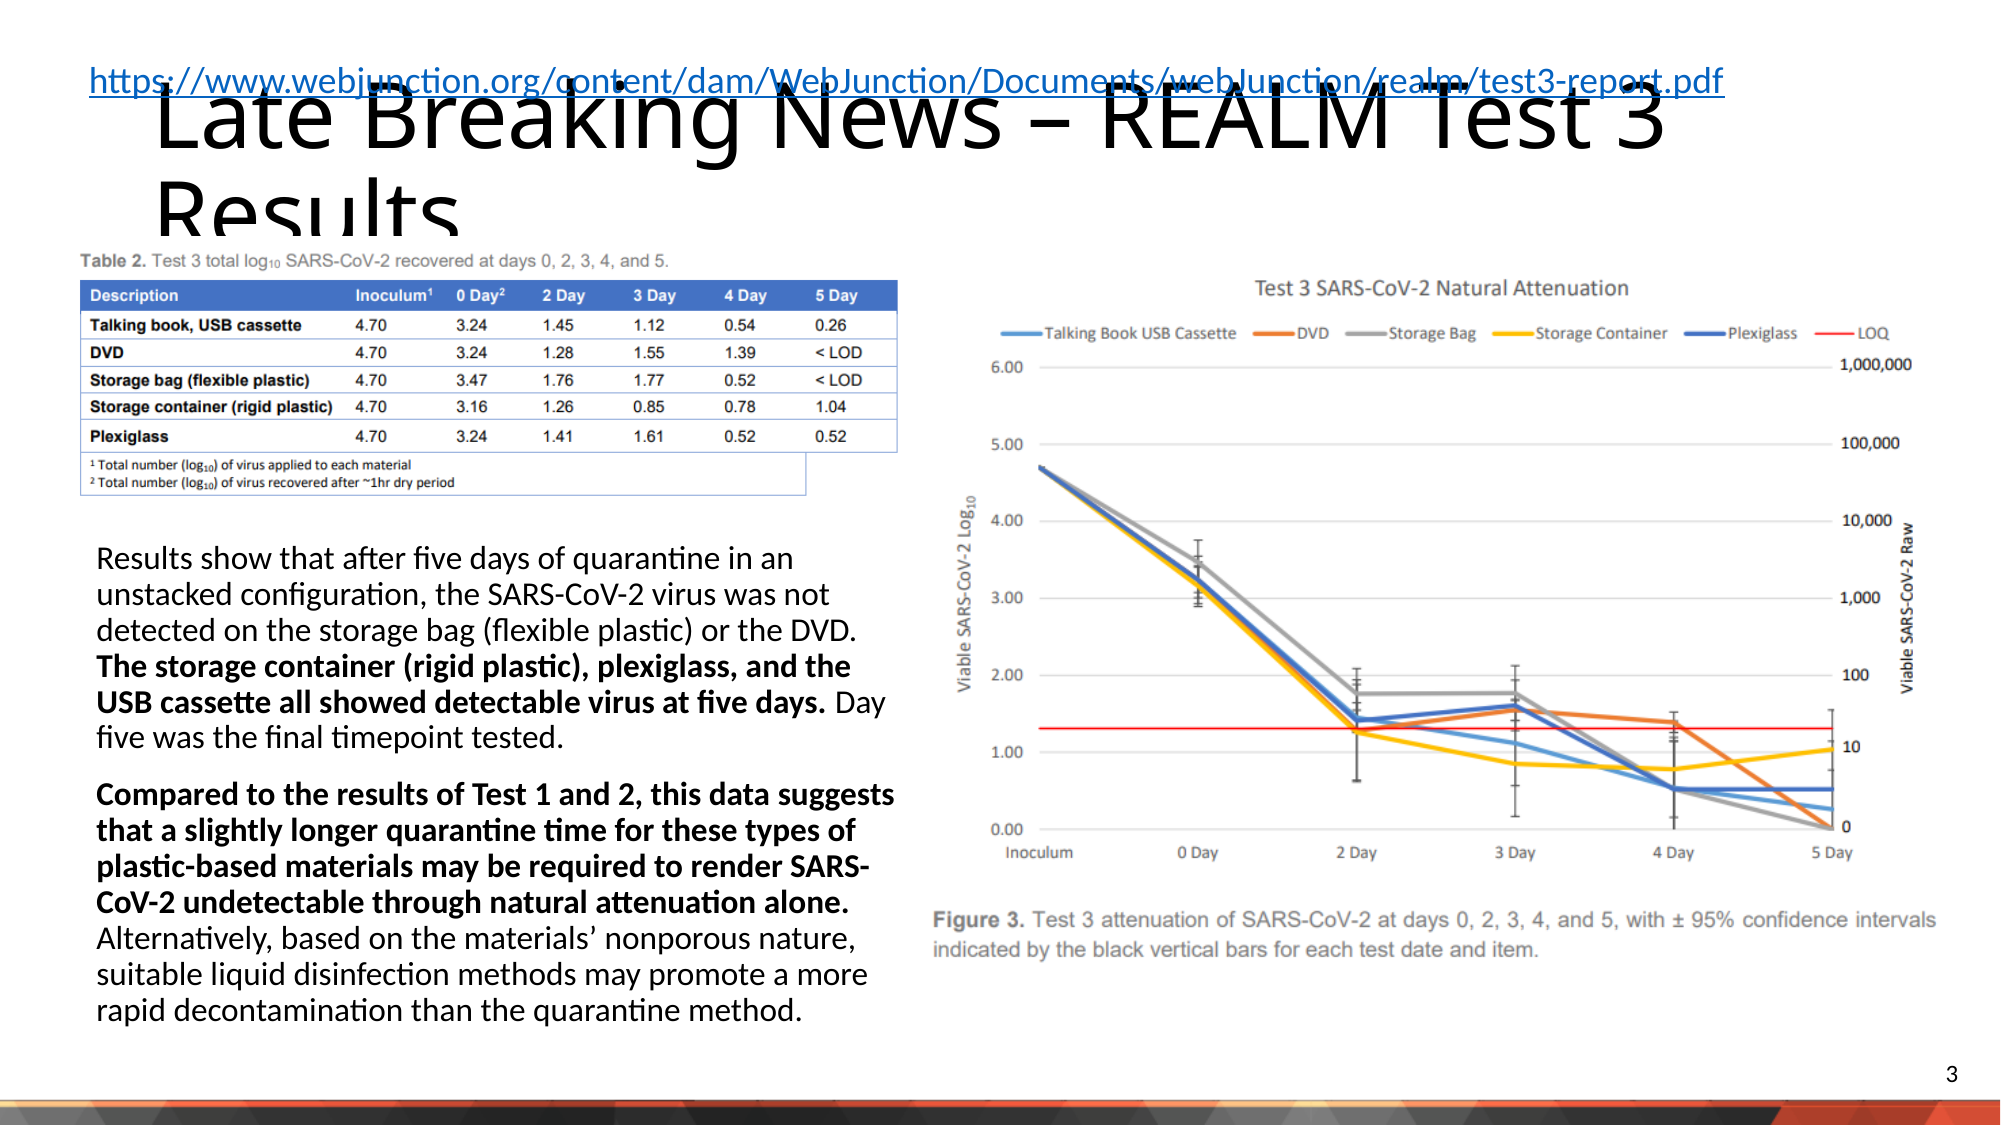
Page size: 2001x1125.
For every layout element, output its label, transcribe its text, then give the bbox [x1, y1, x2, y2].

text_box Results show that after five days of quarantine in an unstacked configuration, the SARS-CoV-2 virus was not detected on the storage bag (flexible plastic) or the DVD. The storage container (rigid plastic), plexiglass, and the USB cassette all showed detectable virus at five days. Day five was the final timepoint tested. Compared to the results of Test 1 and 2, this data suggests that a slightly longer quarantine time for these types of plastic-based materials may be required to render SARS-CoV-2 undetectable through natural attenuation alone. Alternatively, based on the materials’ nonporous nature, suitable liquid disinfection methods may promote a more rapid decontamination than the quarantine method. [81, 533, 924, 1066]
picture [0, 0, 2001, 1125]
slide_number 3 [1412, 1042, 1974, 1103]
title Late Breaking News – REALM Test 3 Results [137, 59, 1863, 244]
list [68, 236, 912, 508]
text_box https://www.webjunction.org/content/dam/WebJunction/Documents/webJunction/realm/test3-report.pdf [74, 48, 1741, 108]
